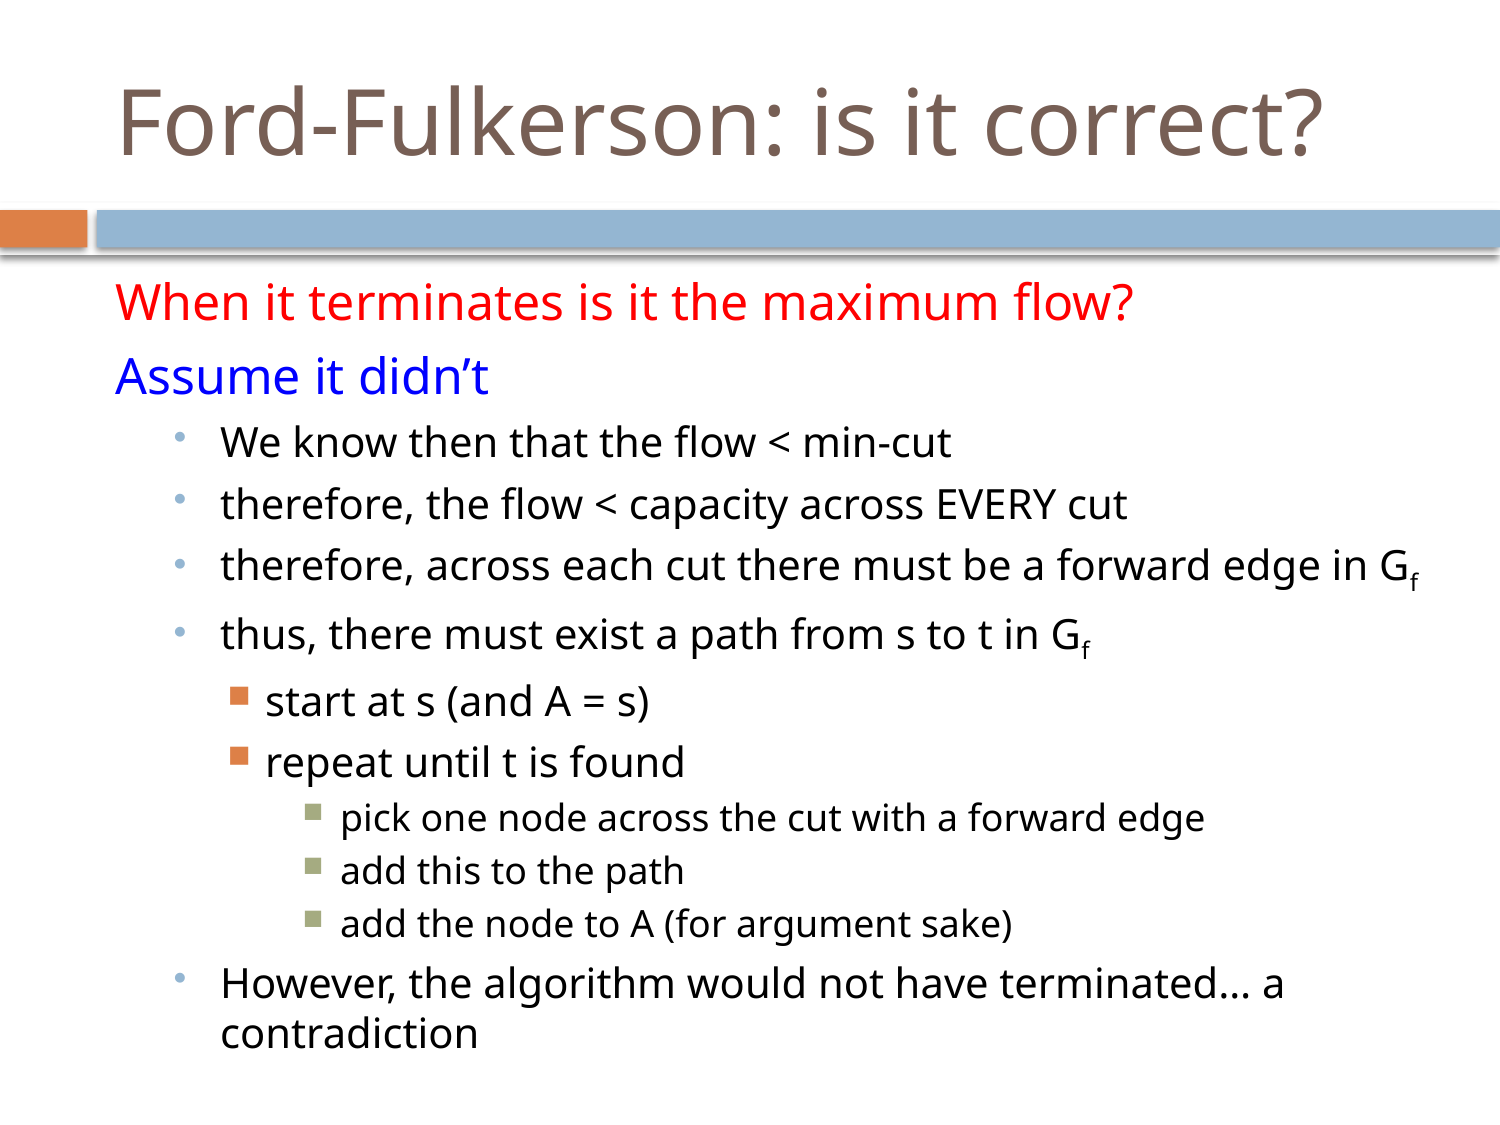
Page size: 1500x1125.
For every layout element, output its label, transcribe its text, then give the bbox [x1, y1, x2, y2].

title Ford-Fulkerson: is it correct? [100, 37, 1438, 200]
list When it terminates is it the maximum flow? Assume it didn’t We know then that the flow < min-cut therefore, the flow < capacity across EVERY cut therefore, across each cut there must be a forward edge in Gf thus, there must exist a path from s to t in Gf start at s (and A = s) repeat until t is found pick one node across the cut with a forward edge add this to the path add the node to A (for argument sake) However, the algorithm would not have terminated… a contradiction [100, 262, 1438, 1065]
